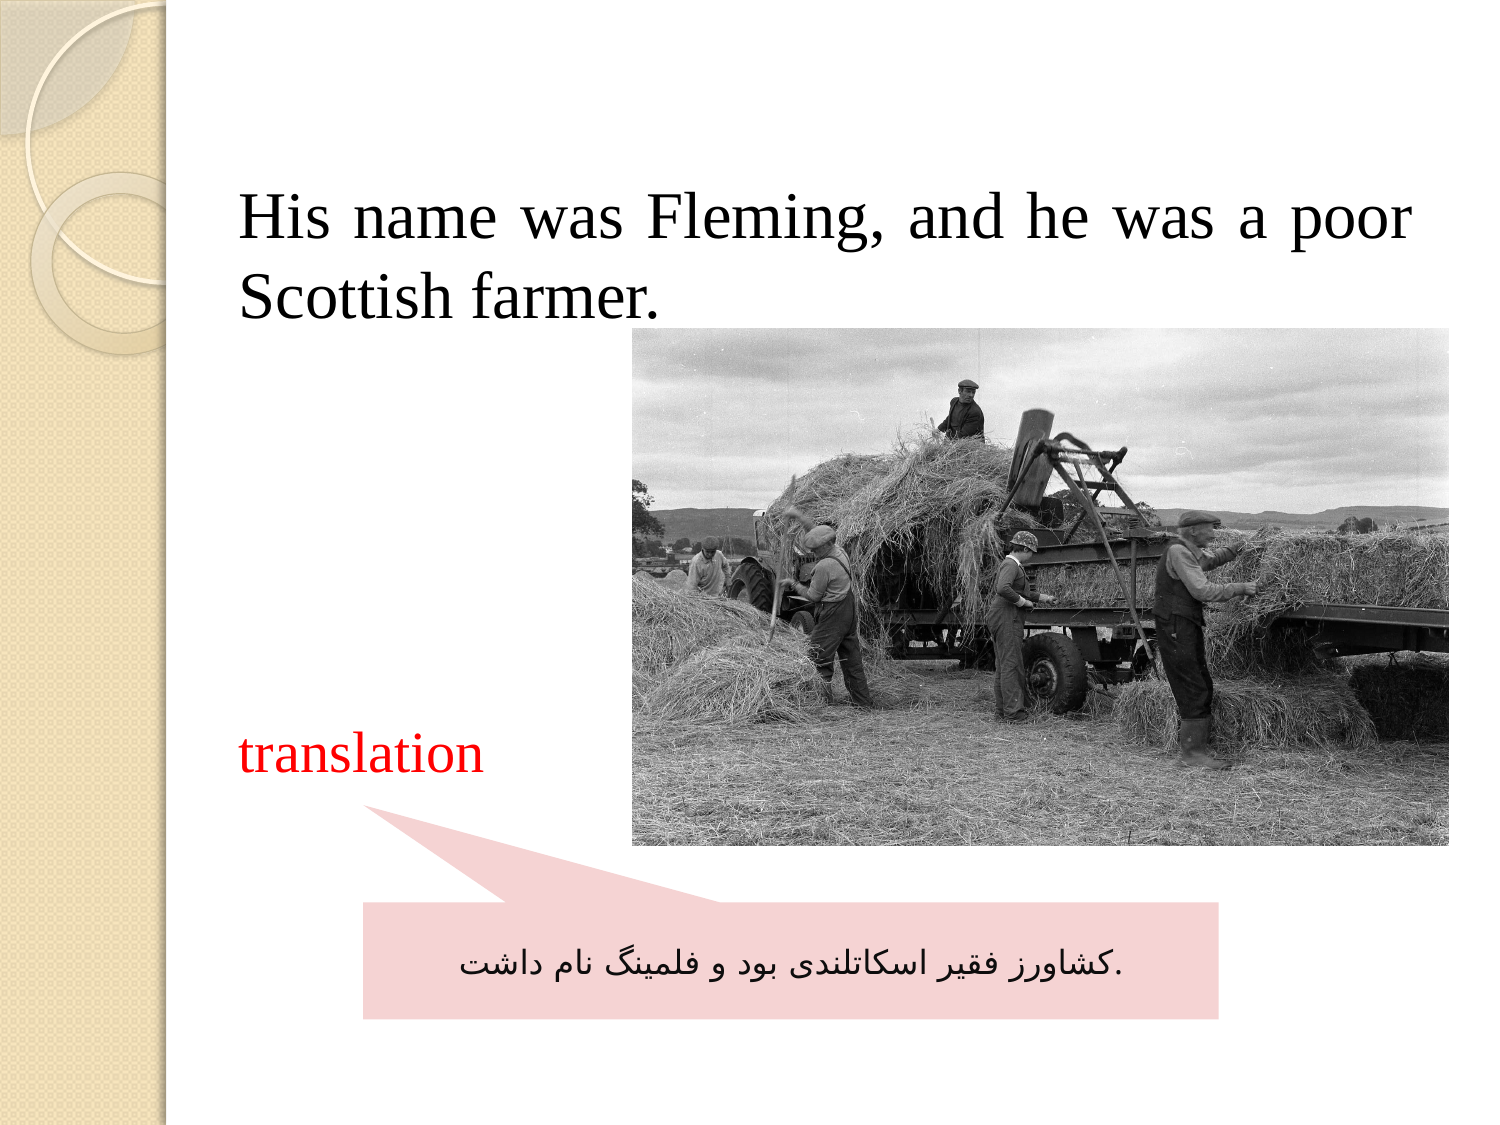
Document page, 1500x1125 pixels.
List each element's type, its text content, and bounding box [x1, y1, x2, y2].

text_box کشاورز فقیر اسکاتلندی بود و فلمینگ نام داشت. [361, 803, 1221, 1022]
list His name was Fleming, and he was a poor Scottish farmer. translation [164, 164, 1430, 1001]
picture [632, 327, 1449, 847]
